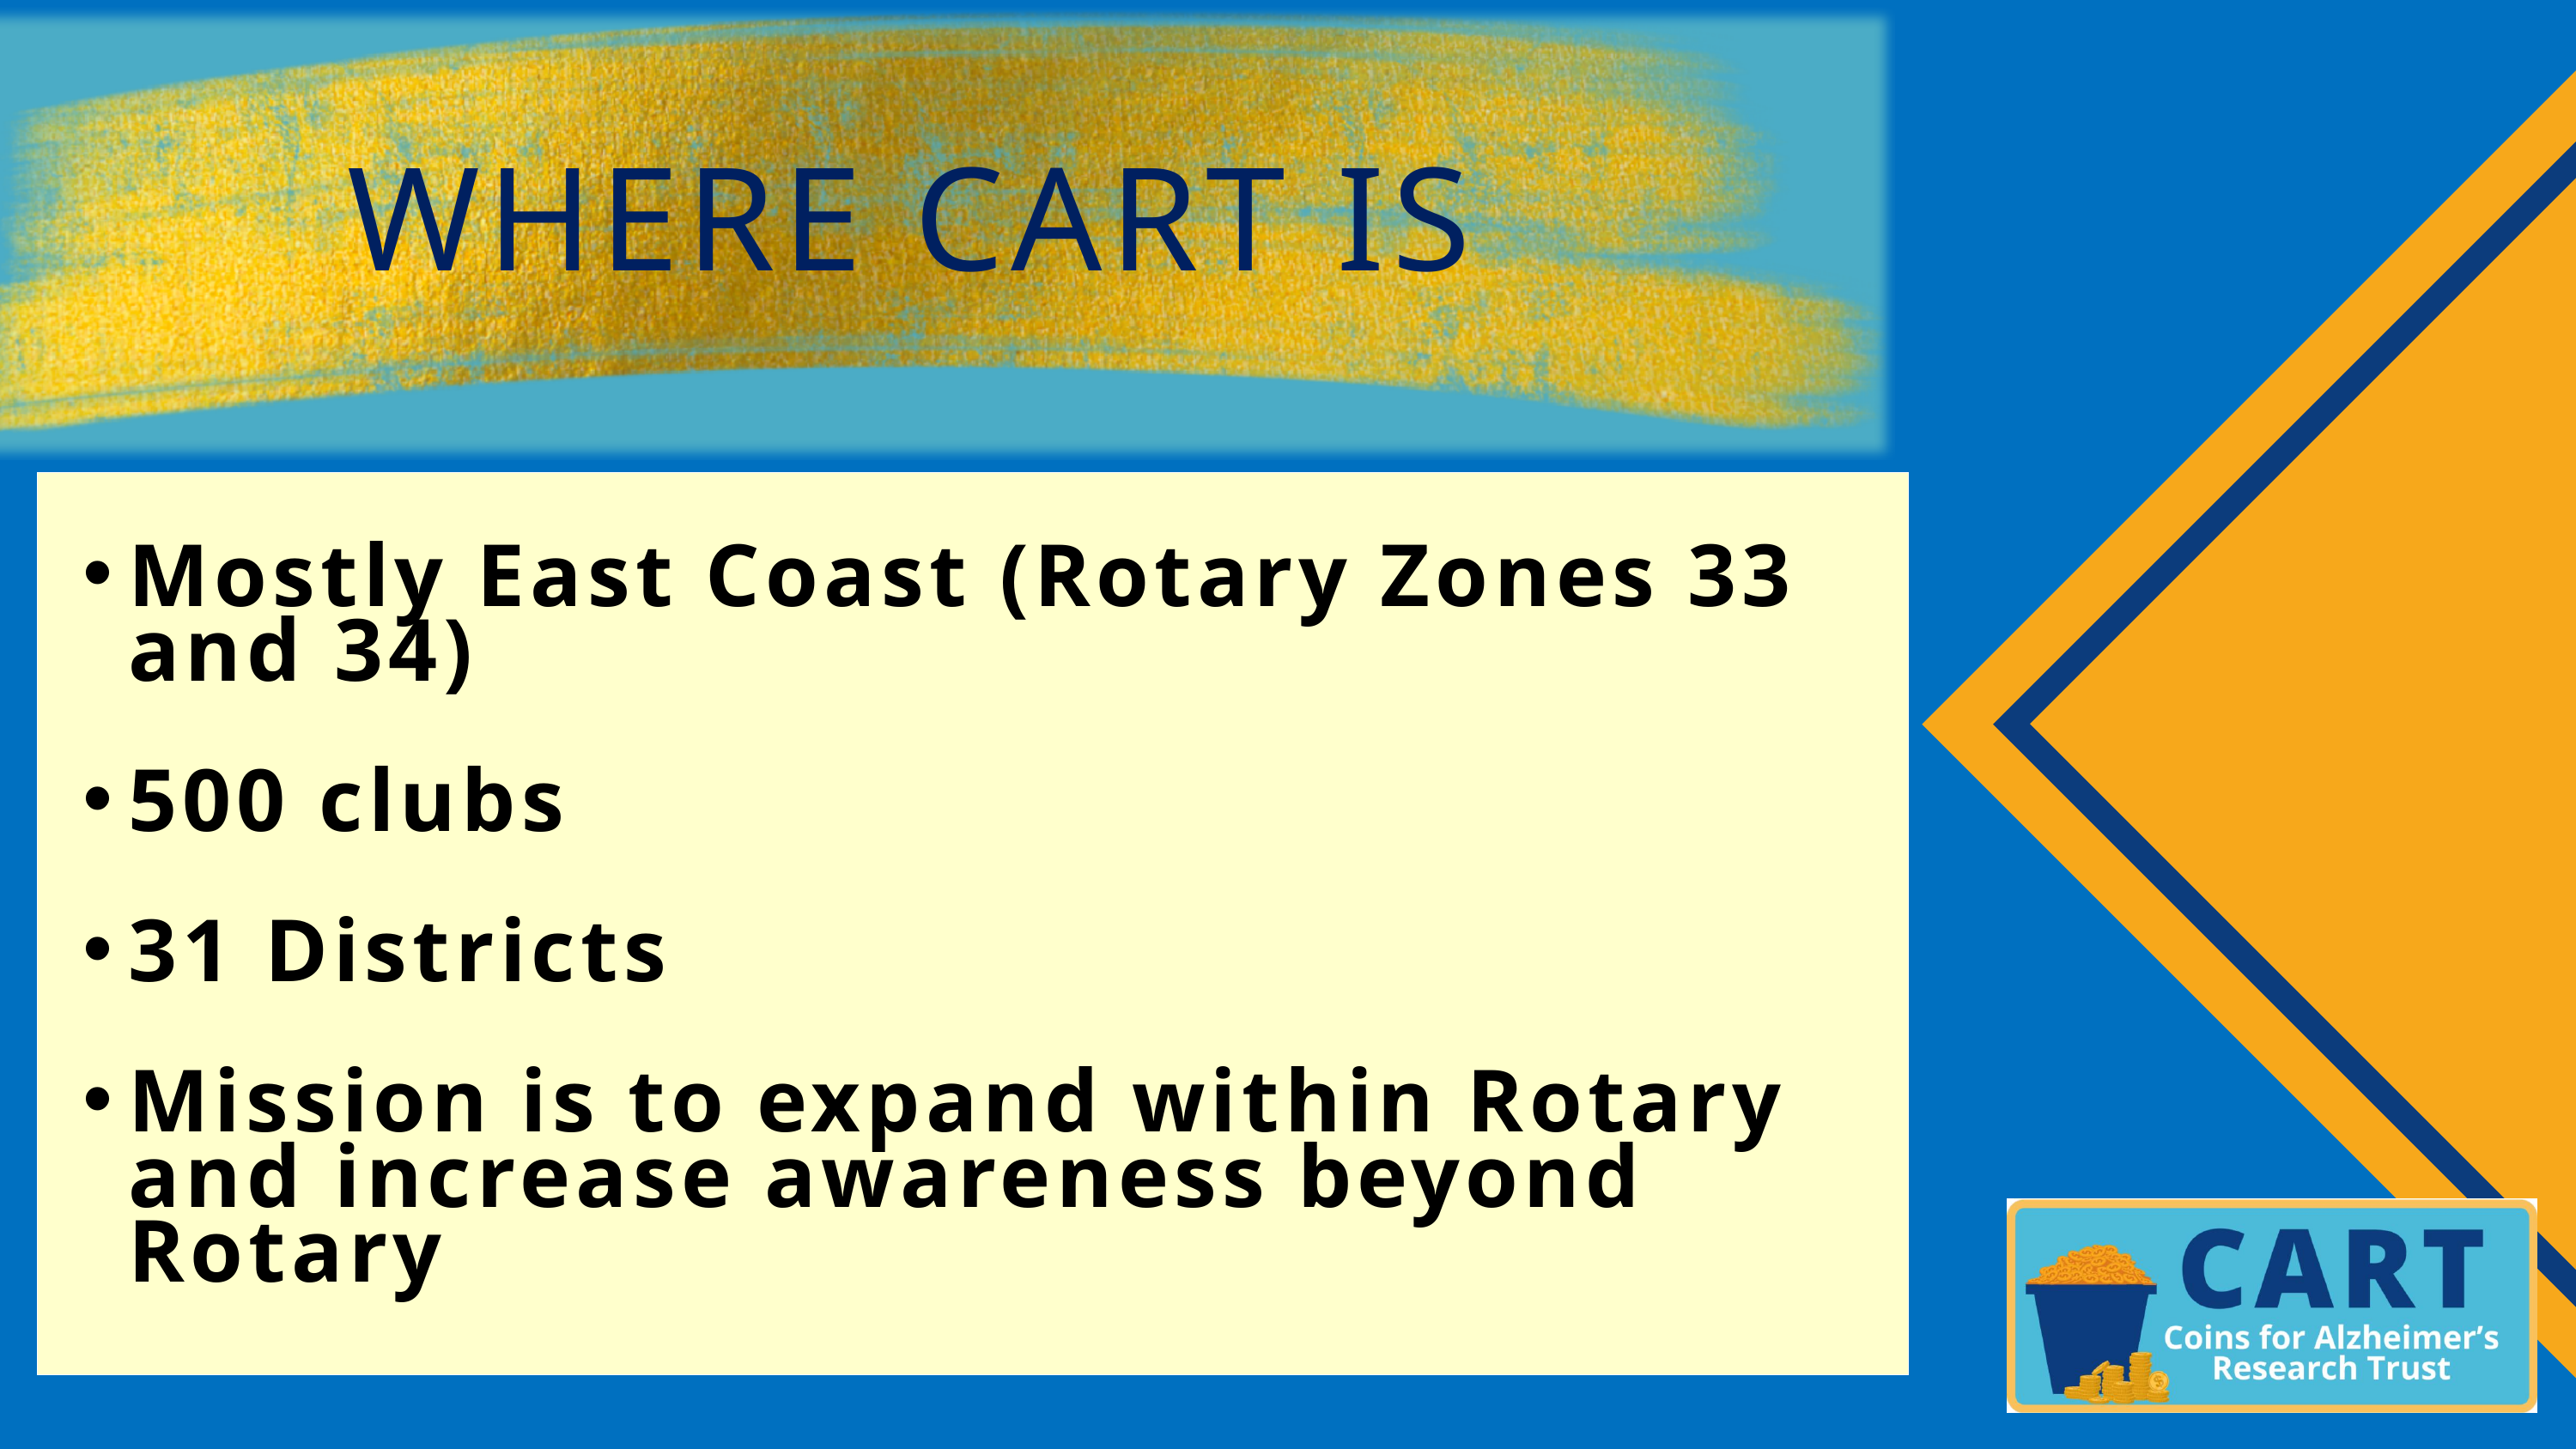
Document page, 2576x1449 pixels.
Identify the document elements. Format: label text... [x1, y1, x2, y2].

picture [0, 7, 1895, 461]
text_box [2163, 312, 2576, 1137]
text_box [2113, 261, 2576, 1187]
picture [2007, 1197, 2538, 1414]
text_box Mostly East Coast (Rotary Zones 33 and 34) 500 clubs 31 Districts Mission is to expand within Rotary and increase awareness beyond Rotary [37, 472, 1909, 1375]
